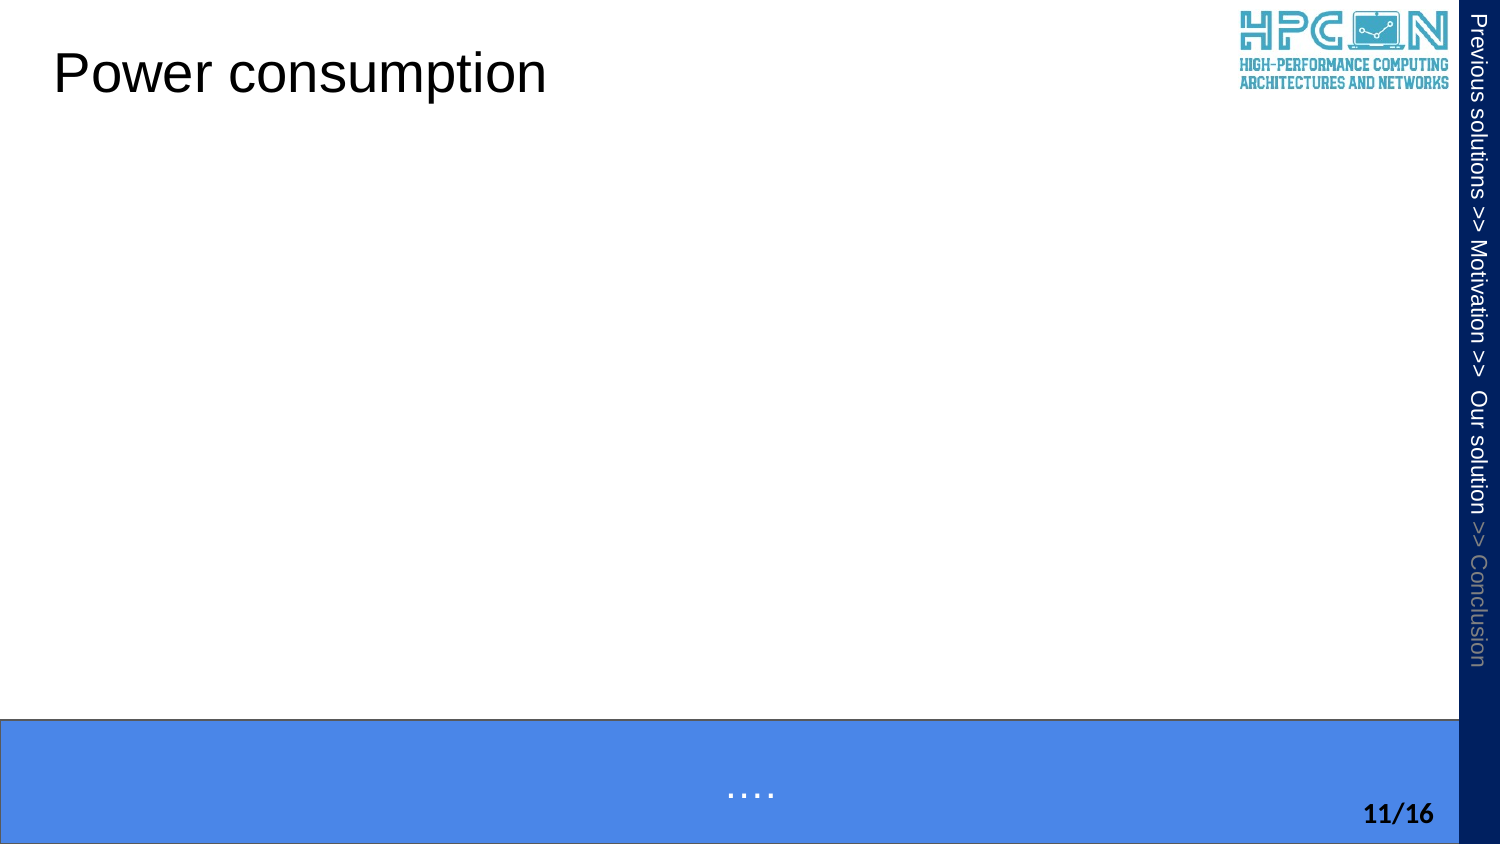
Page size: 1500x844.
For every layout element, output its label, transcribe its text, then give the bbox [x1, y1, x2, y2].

text_box Previous solutions >> Motivation >> Our solution >> Conclusion [1459, 0, 1500, 844]
picture [1238, 9, 1449, 90]
text_box …. [0, 720, 1459, 844]
text_box Power consumption [38, 48, 1437, 181]
slide_number 11/16 [1346, 782, 1450, 843]
